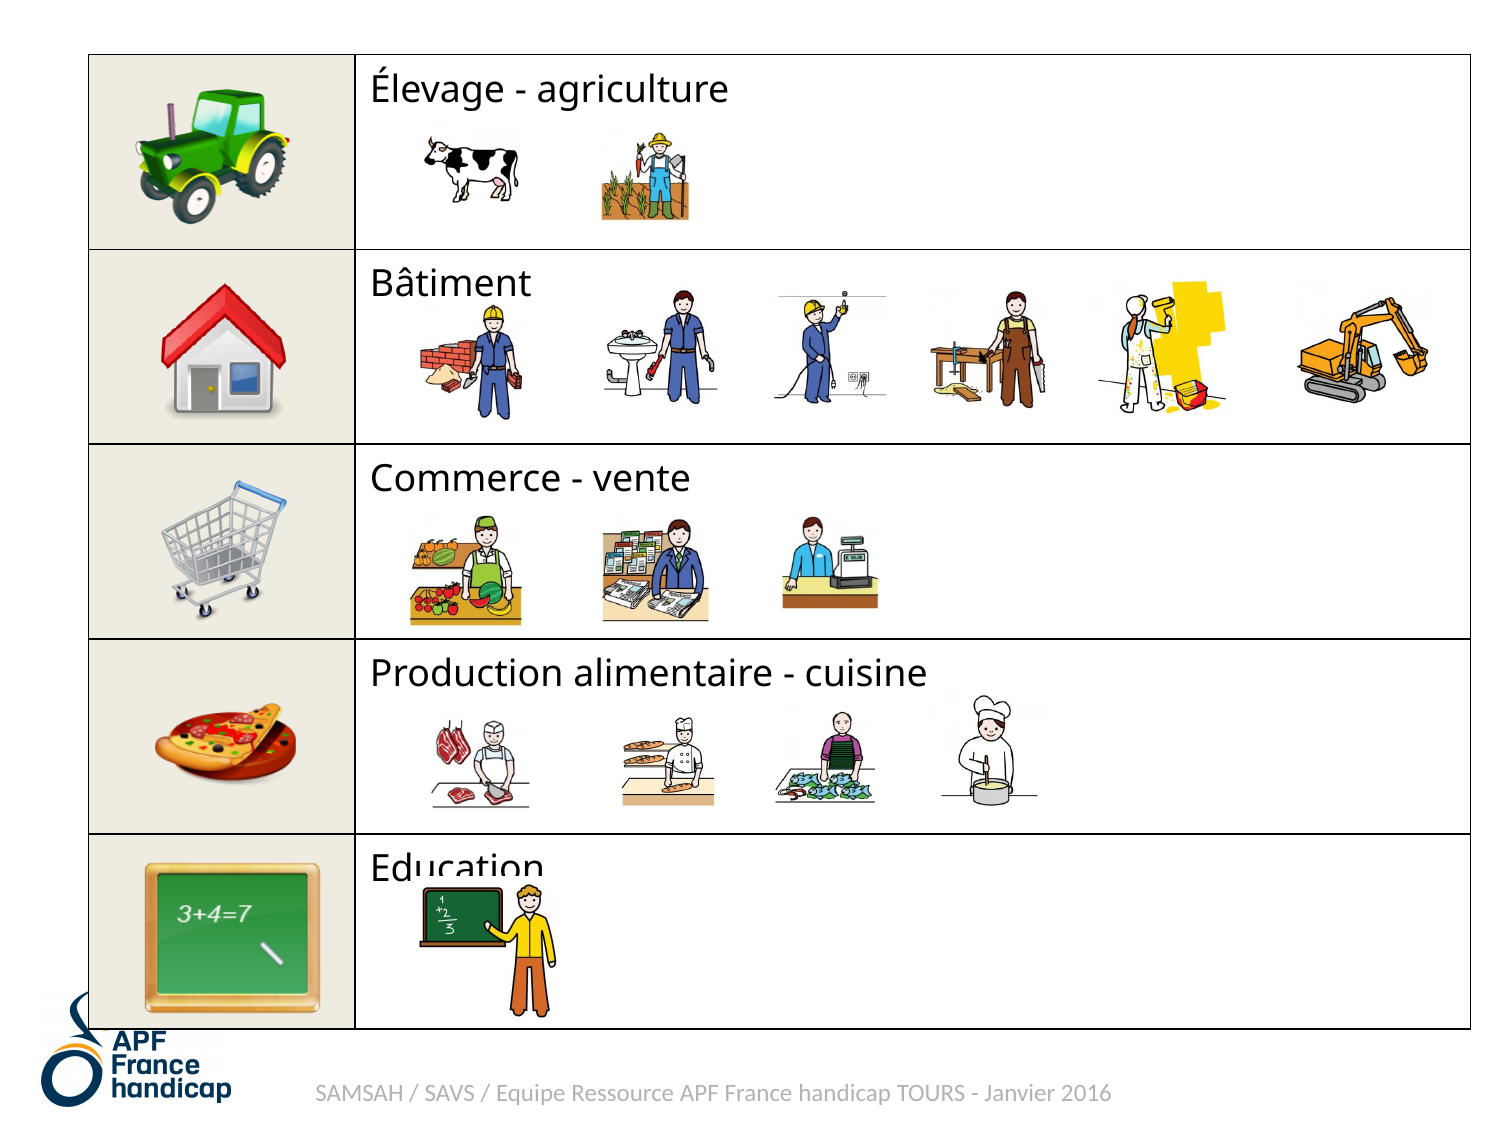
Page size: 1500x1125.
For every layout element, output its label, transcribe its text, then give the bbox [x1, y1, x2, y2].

table_header Élevage - agriculture [356, 55, 1470, 249]
table_cell Production alimentaire - cuisine [356, 640, 1470, 833]
picture [418, 117, 523, 222]
table_cell [89, 250, 354, 443]
picture [408, 513, 523, 628]
picture [599, 131, 690, 222]
table_cell [89, 835, 354, 1028]
picture [41, 987, 231, 1107]
picture [599, 286, 721, 408]
table_cell Bâtiment [356, 250, 1470, 443]
picture [620, 714, 716, 809]
picture [150, 475, 297, 622]
table_cell [89, 640, 354, 833]
picture [773, 290, 887, 404]
picture [926, 289, 1048, 411]
picture [413, 876, 563, 1026]
picture [773, 704, 877, 809]
table_header [89, 55, 354, 249]
picture [154, 670, 297, 814]
picture [430, 714, 530, 814]
picture [1293, 280, 1431, 419]
table_cell [89, 445, 354, 638]
footer SAMSAH / SAVS / Equipe Ressource APF France handicap TOURS - Janvier 2016 [289, 1049, 1140, 1125]
picture [157, 278, 290, 421]
picture [780, 513, 880, 612]
picture [929, 690, 1048, 809]
picture [1092, 277, 1232, 417]
table_cell Education [356, 835, 1470, 1028]
picture [599, 515, 710, 626]
picture [411, 303, 530, 421]
picture [142, 845, 322, 1025]
table_cell Commerce - vente [356, 445, 1470, 638]
picture [135, 77, 290, 232]
